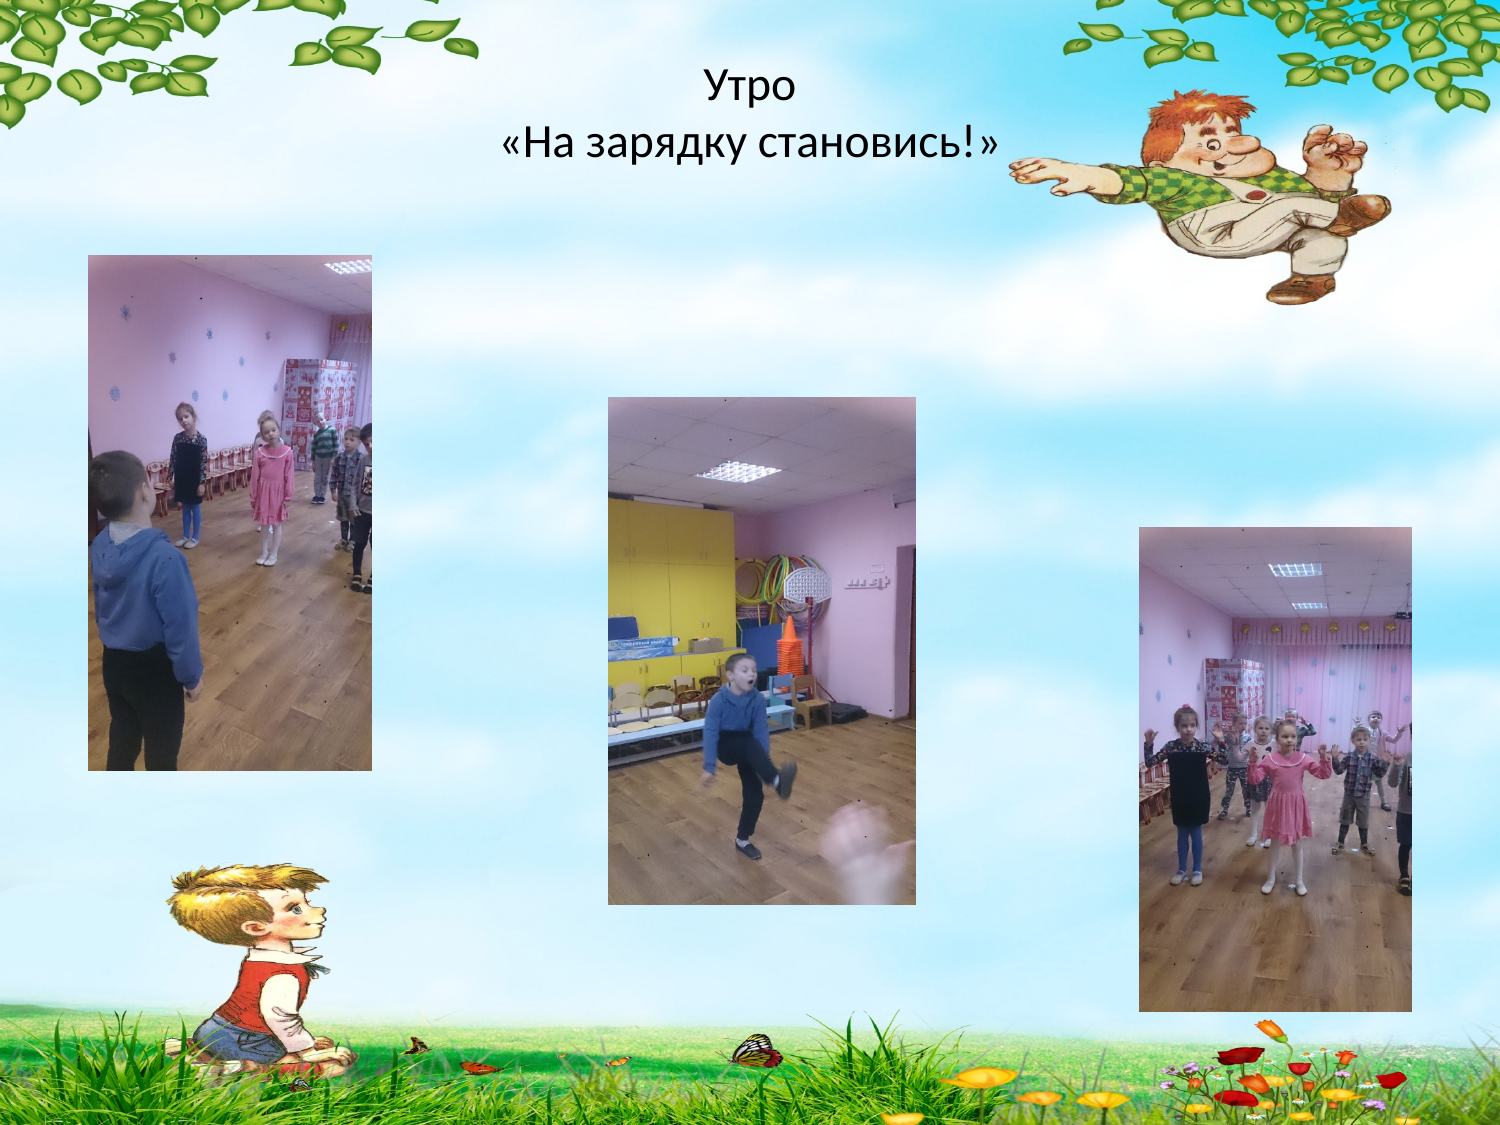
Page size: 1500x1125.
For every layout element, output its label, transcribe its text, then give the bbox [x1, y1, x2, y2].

title Утро «На зарядку становись!» [75, 45, 1425, 233]
picture [0, 0, 1500, 1125]
